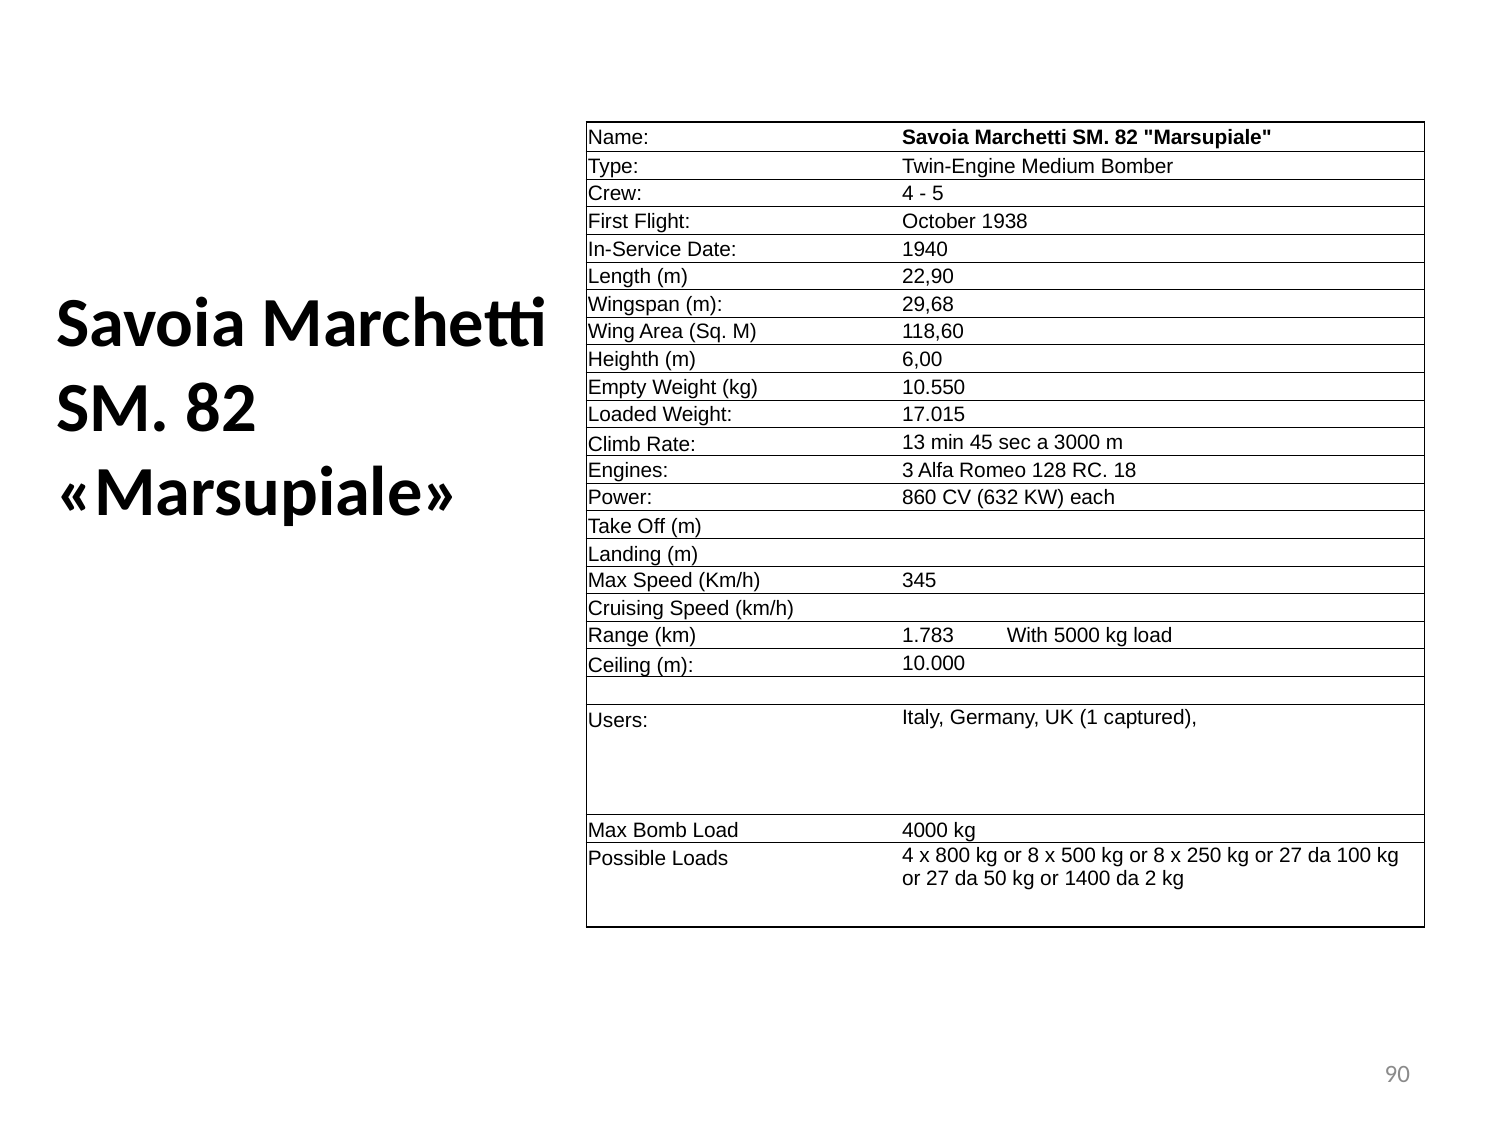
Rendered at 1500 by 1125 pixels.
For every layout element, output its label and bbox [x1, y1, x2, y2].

table_cell [587, 345, 1424, 372]
table_cell [587, 539, 1424, 566]
table_cell [587, 511, 1424, 538]
table_cell [587, 622, 1424, 648]
table_cell [587, 815, 1424, 842]
slide_number [1074, 1042, 1425, 1103]
table_cell [587, 456, 1424, 483]
table_cell [587, 567, 1424, 593]
table_cell [587, 180, 1424, 206]
table_cell [587, 235, 1424, 262]
table_cell [587, 677, 1424, 704]
table_cell [587, 373, 1424, 400]
table_cell [587, 263, 1424, 289]
table_cell [587, 649, 1424, 676]
table_cell [587, 152, 1424, 179]
table_cell [587, 594, 1424, 621]
table_cell [587, 428, 1424, 455]
table_cell [587, 484, 1424, 510]
table_cell [587, 290, 1424, 317]
table_cell [587, 705, 1424, 814]
table_cell [587, 207, 1424, 234]
table_cell [587, 318, 1424, 344]
table_cell [587, 401, 1424, 427]
title [41, 267, 571, 539]
table_header [587, 123, 1424, 151]
table_cell [587, 843, 1424, 926]
